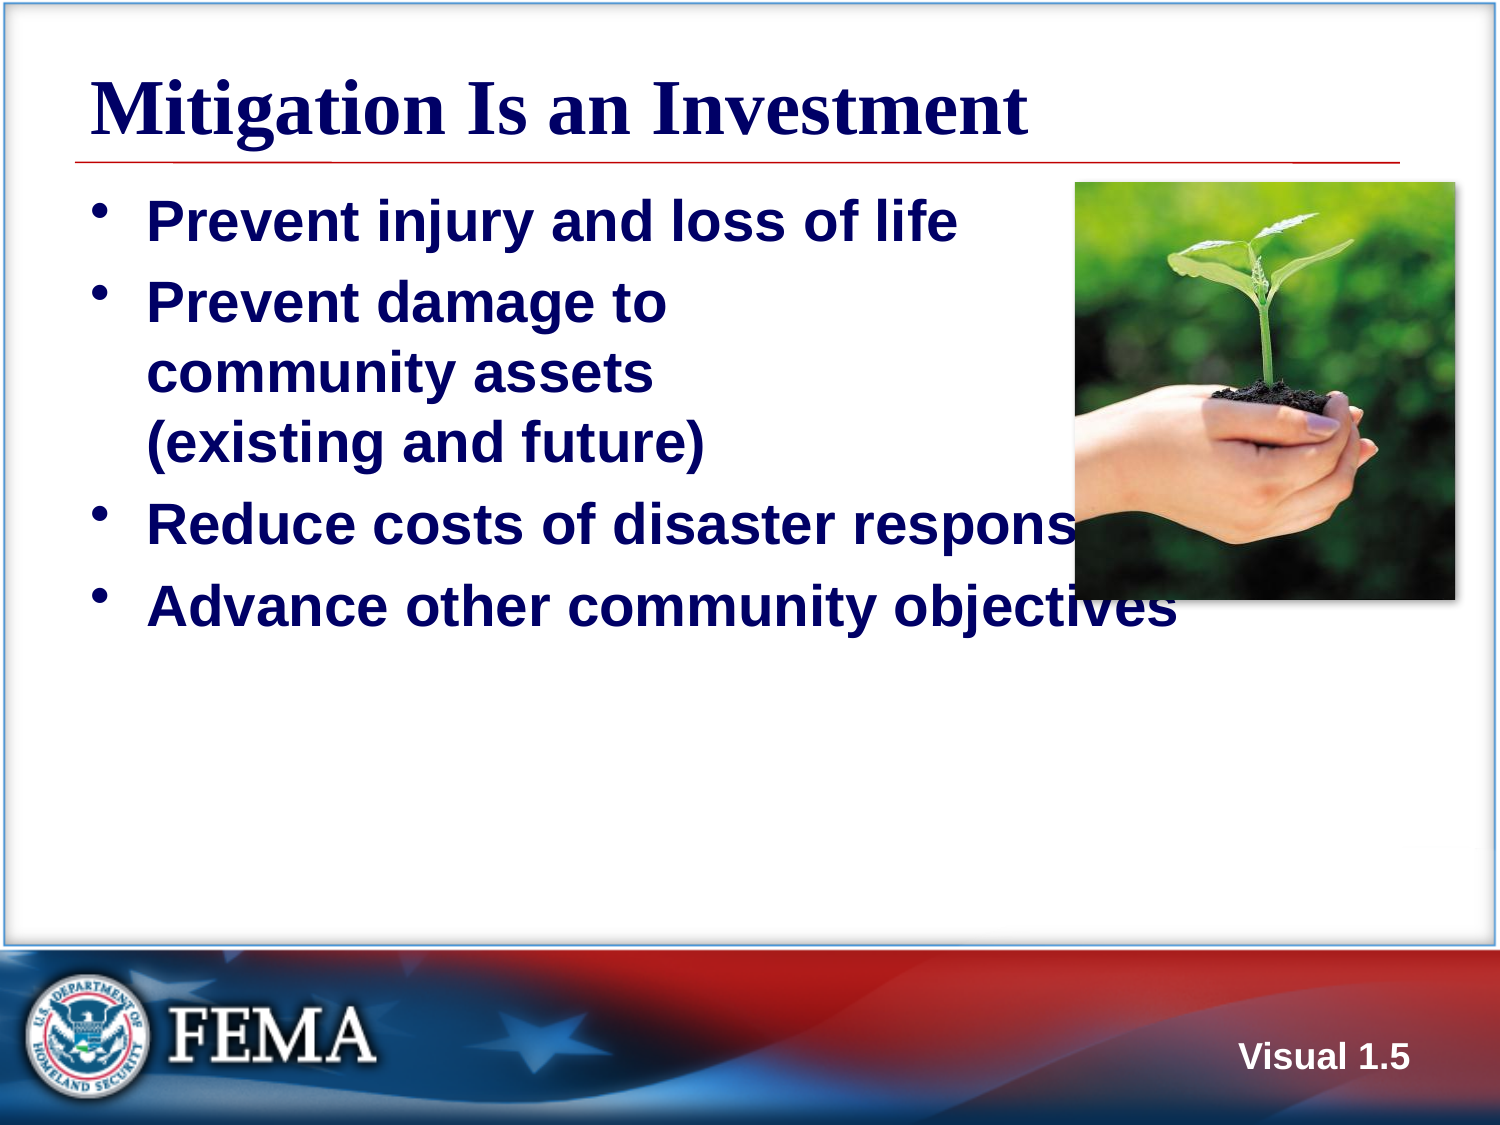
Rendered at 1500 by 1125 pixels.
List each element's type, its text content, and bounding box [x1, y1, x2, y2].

picture [0, 0, 1500, 1125]
title Mitigation Is an Investment [74, 49, 1426, 156]
list Prevent injury and loss of life Prevent damage to community assets (existing and future) Reduce costs of disaster response/recovery Advance other community objectives [74, 175, 1388, 938]
